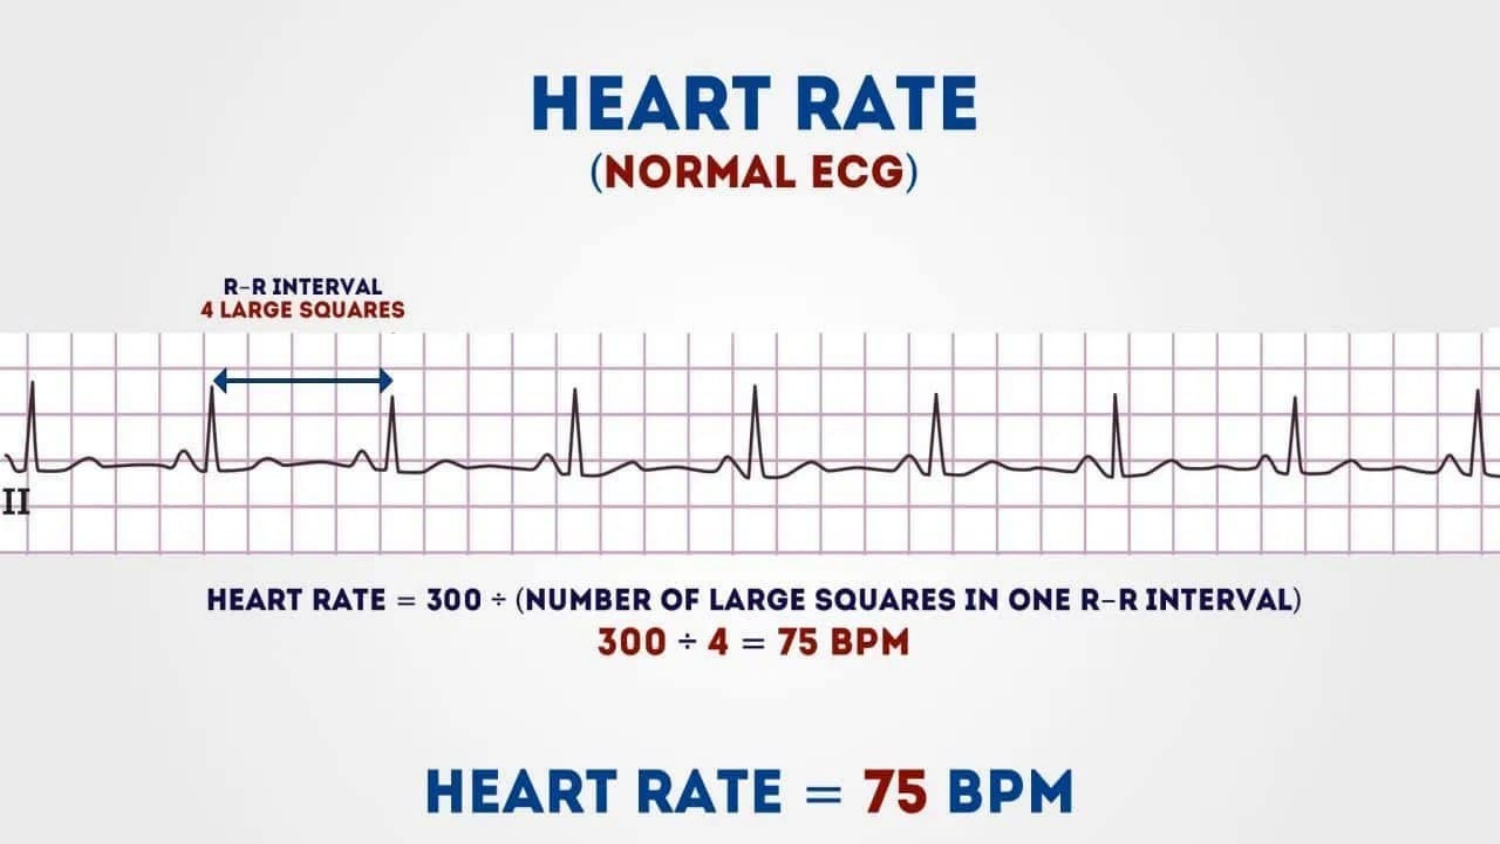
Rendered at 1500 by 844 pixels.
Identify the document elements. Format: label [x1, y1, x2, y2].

list [0, 0, 1500, 844]
